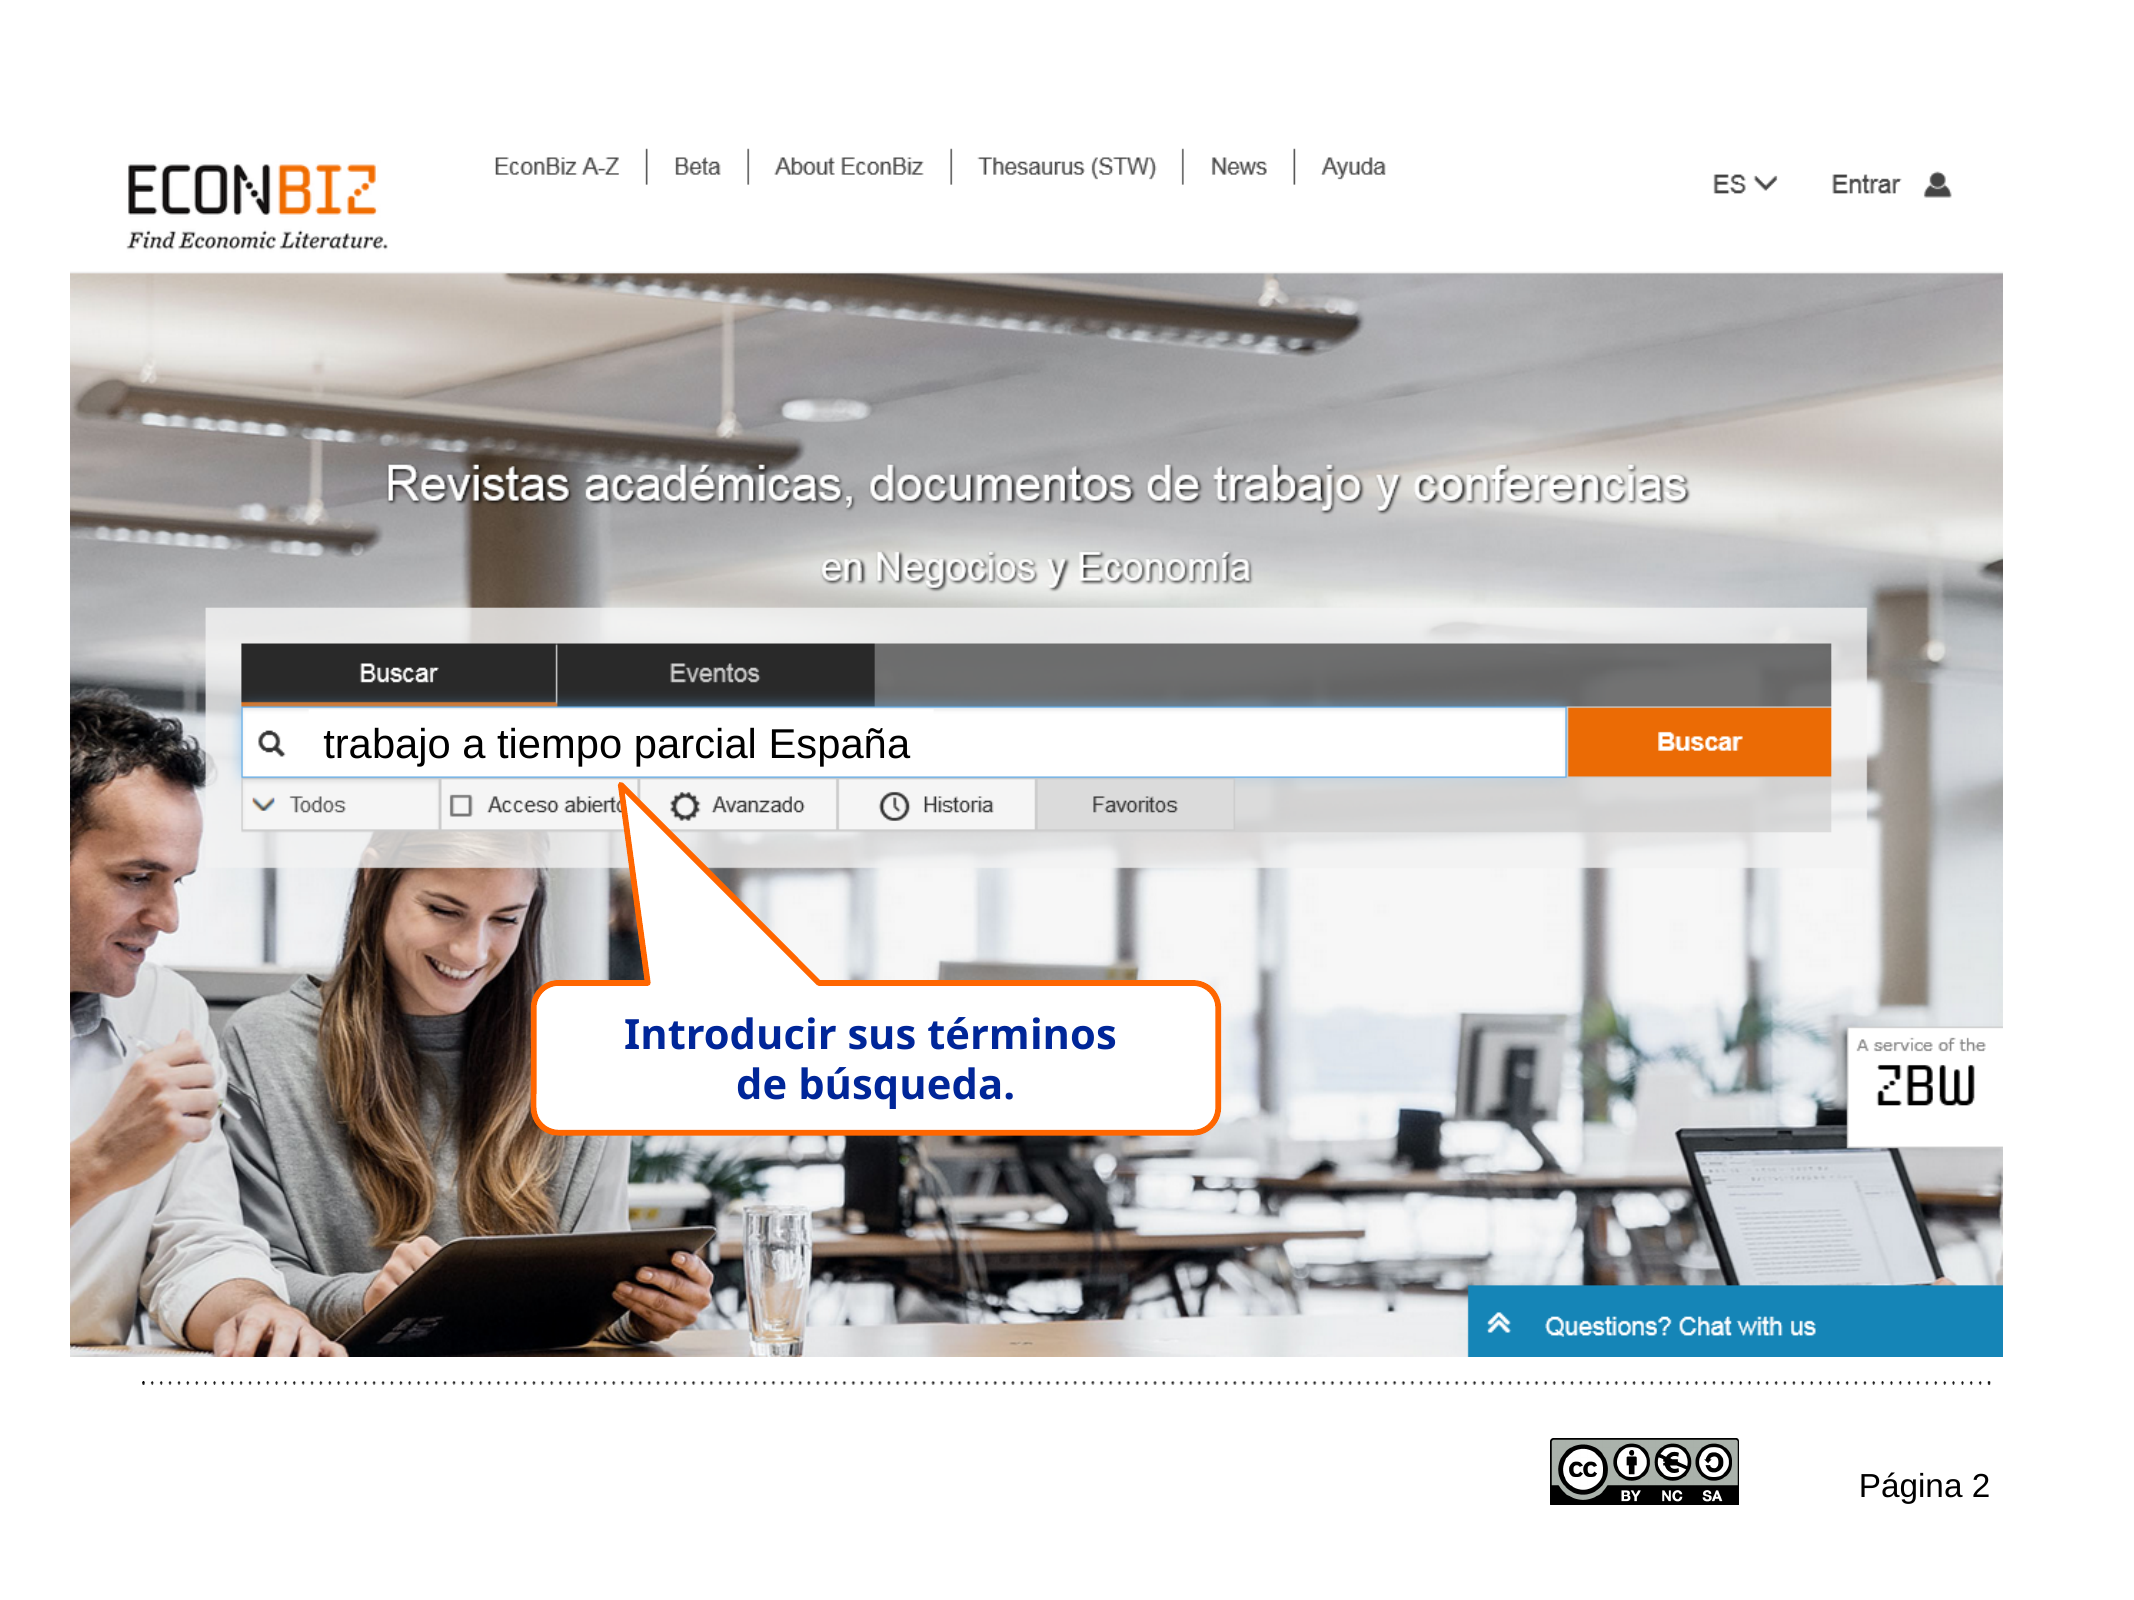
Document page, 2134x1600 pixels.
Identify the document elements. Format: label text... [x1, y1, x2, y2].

slide_number Página 2 [1829, 1464, 1991, 1546]
picture [70, 142, 2003, 1358]
picture [1550, 1438, 1739, 1505]
picture [142, 1381, 1991, 1385]
